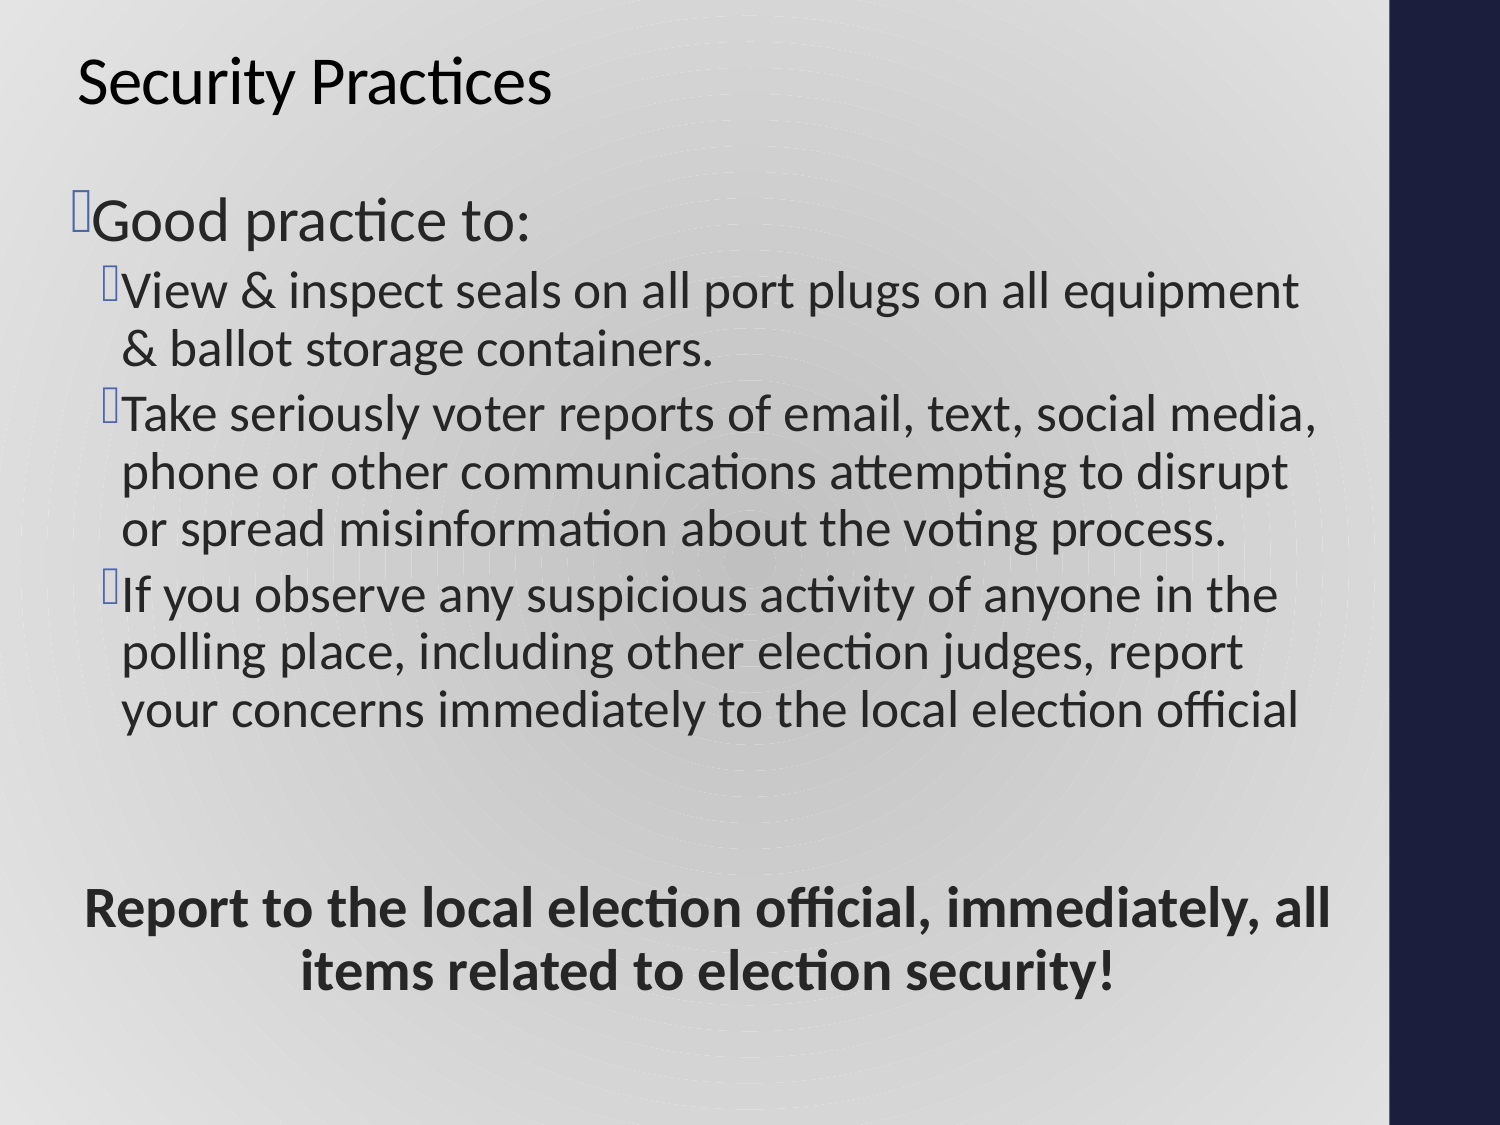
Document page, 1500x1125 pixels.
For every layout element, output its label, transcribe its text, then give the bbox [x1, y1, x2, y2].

title Security Practices [62, 24, 1255, 128]
list Good practice to: View & inspect seals on all port plugs on all equipment & ballot storage containers. Take seriously voter reports of email, text, social media, phone or other communications attempting to disrupt or spread misinformation about the voting process. If you observe any suspicious activity of anyone in the polling place, including other election judges, report your concerns immediately to the local election official Report to the local election official, immediately, all items related to election security! [24, 149, 1363, 1100]
